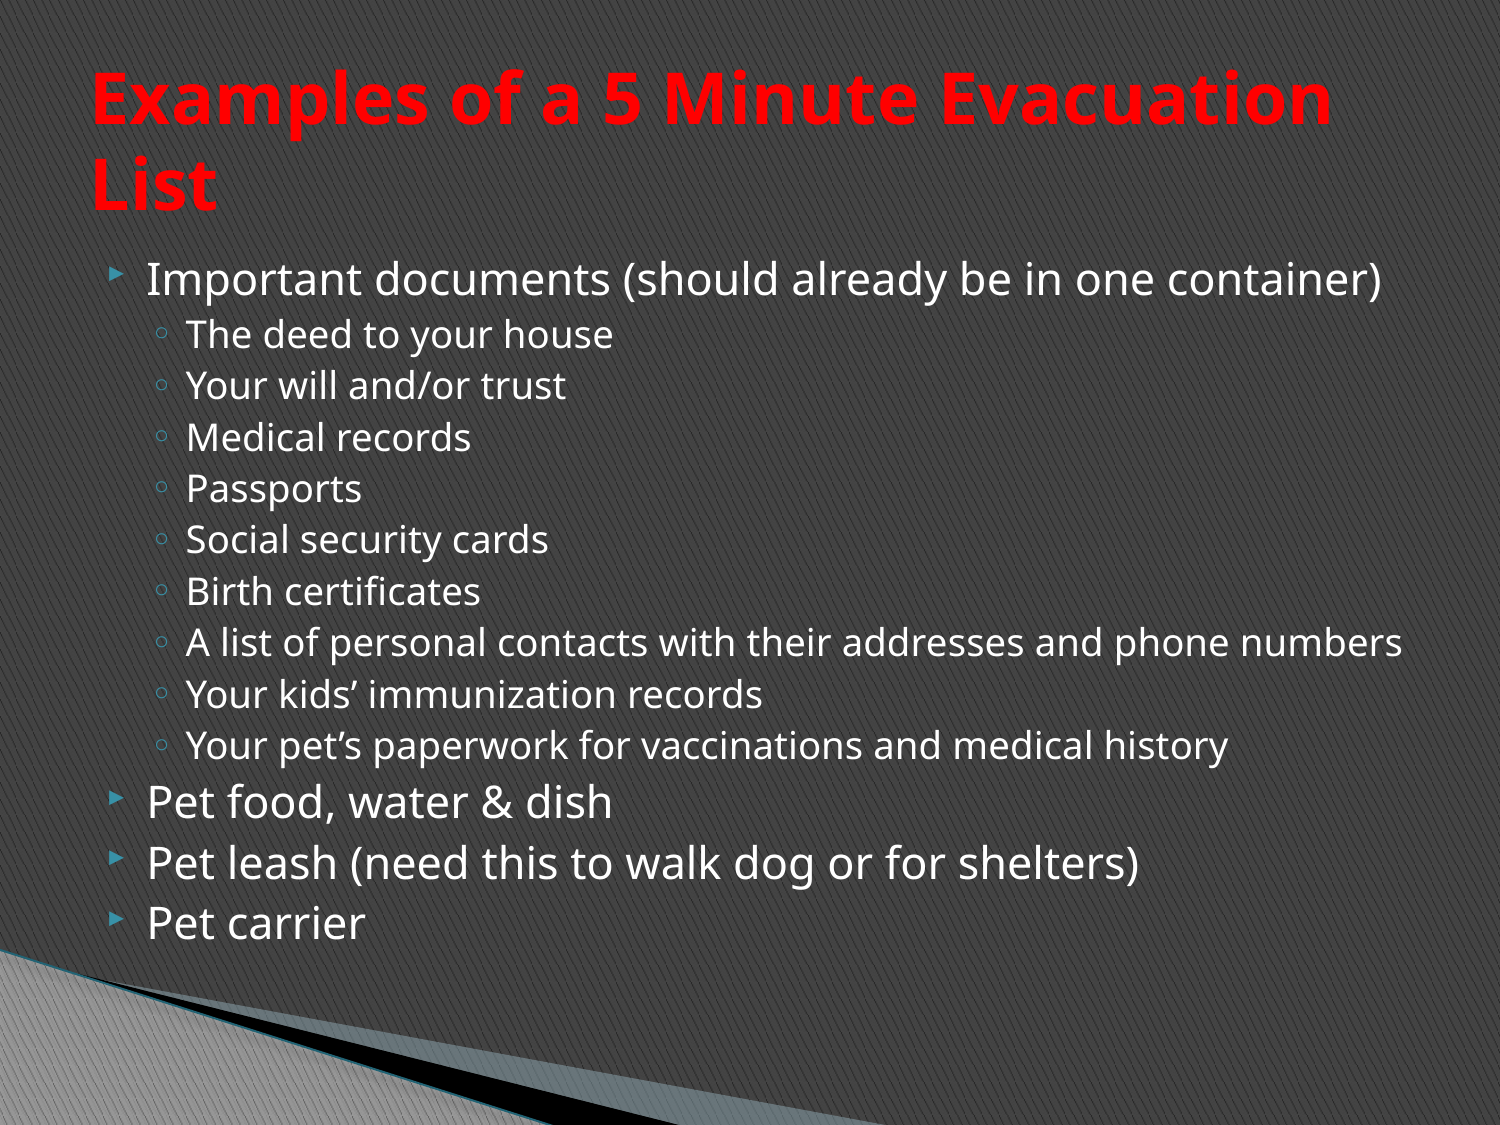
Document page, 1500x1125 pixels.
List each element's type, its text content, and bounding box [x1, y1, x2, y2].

list Important documents (should already be in one container) The deed to your house Your will and/or trust Medical records Passports Social security cards Birth certificates A list of personal contacts with their addresses and phone numbers Your kids’ immunization records Your pet’s paperwork for vaccinations and medical history Pet food, water & dish Pet leash (need this to walk dog or for shelters) Pet carrier [75, 243, 1425, 986]
title Examples of a 5 Minute Evacuation List [75, 45, 1425, 233]
